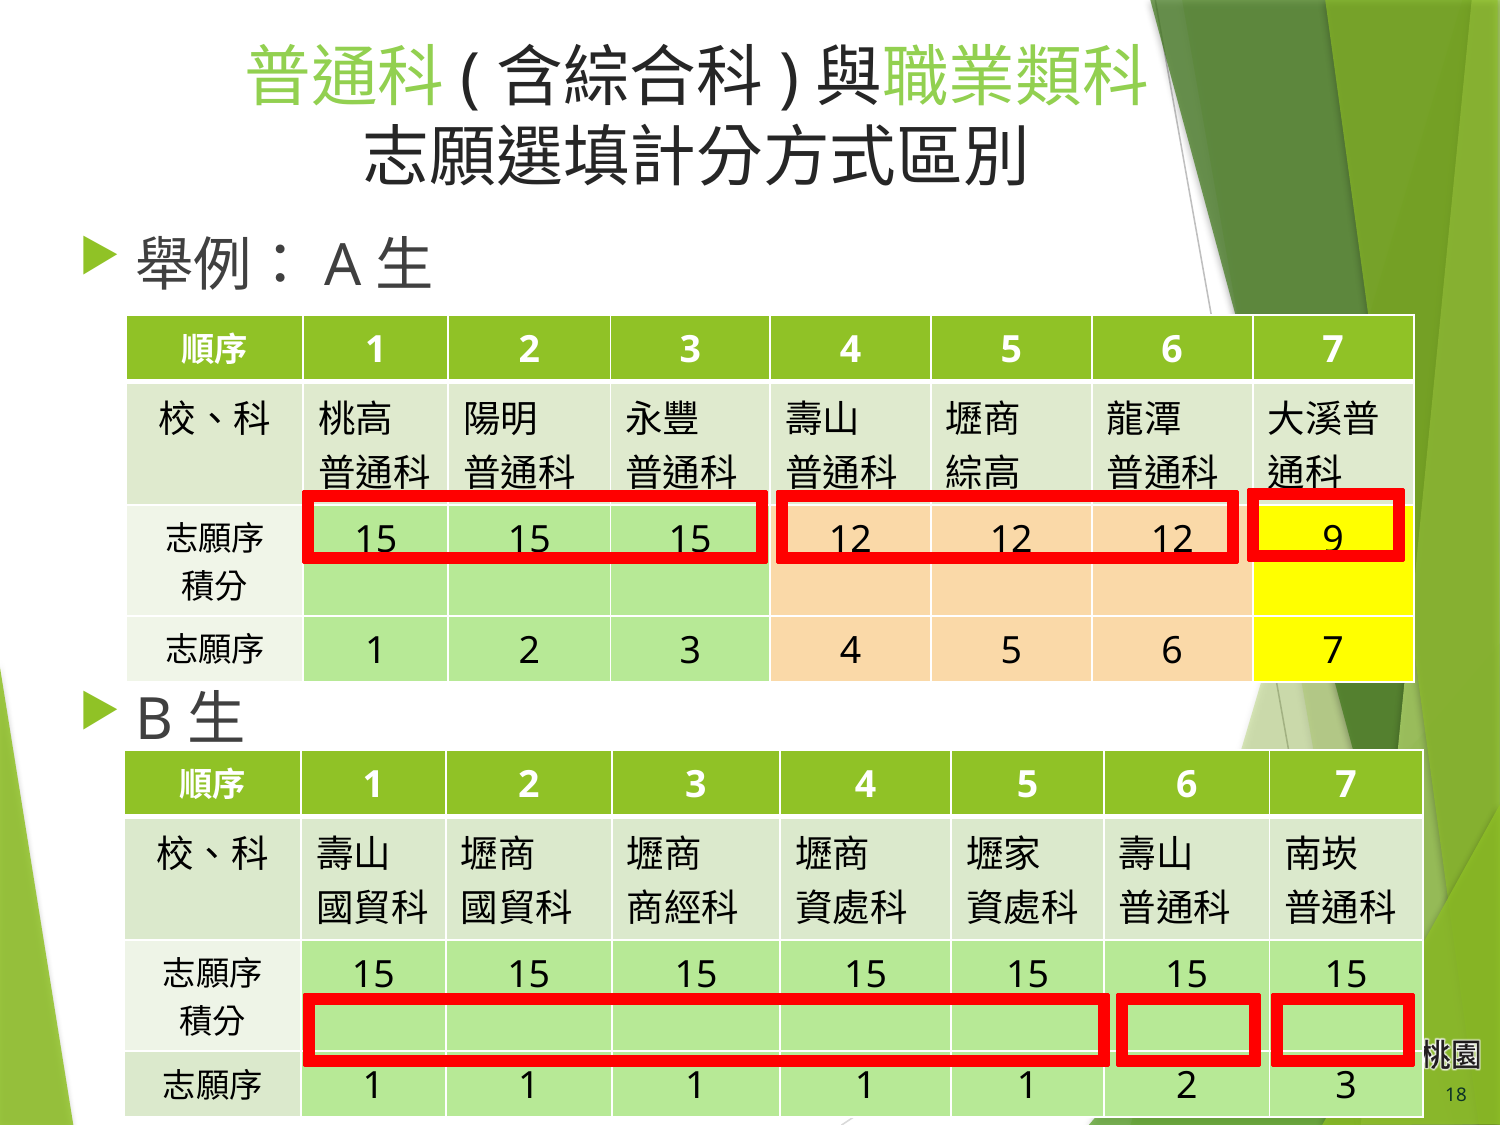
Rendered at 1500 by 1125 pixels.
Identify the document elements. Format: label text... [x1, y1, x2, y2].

table_header 7 [1254, 316, 1413, 379]
text_box [1271, 993, 1415, 1067]
table_cell 15 [781, 1005, 950, 1050]
text_box [1247, 488, 1405, 562]
title 普通科(含綜合科)與職業類科 志願選填計分方式區別 [5, 26, 1388, 215]
table_cell 15 [314, 506, 447, 552]
table_cell 12 [1093, 506, 1252, 615]
table_cell 大溪普通科 [1254, 384, 1413, 504]
table_cell 壢商 綜高 [932, 384, 1091, 490]
table_cell 校、科 [127, 384, 302, 504]
table_header 5 [932, 316, 1091, 379]
table_cell 15 [449, 564, 610, 615]
table_cell 4 [771, 617, 930, 681]
table_cell 1 [302, 1052, 445, 1116]
table_cell 校、科 [125, 819, 300, 939]
table_header 6 [1105, 751, 1269, 814]
table_cell 1 [952, 1067, 1103, 1116]
table_cell 15 [952, 1005, 1098, 1050]
table_cell 15 [1105, 941, 1269, 1050]
table_cell 志願序 [125, 1052, 300, 1116]
table_header 5 [952, 751, 1103, 814]
list 舉例：A生 B生 [64, 219, 1415, 962]
table_cell 永豐 普通科 [611, 384, 769, 504]
table_header 2 [447, 751, 611, 814]
picture [1424, 991, 1484, 1096]
table_cell 壢商 資處科 [781, 819, 950, 939]
table_header 4 [771, 316, 930, 379]
table_cell 15 [613, 1005, 779, 1050]
table_cell 15 [1270, 941, 1422, 1050]
table_header 2 [449, 316, 610, 379]
table_header 3 [613, 751, 779, 814]
table_cell 1 [447, 1067, 611, 1116]
table_cell 陽明 普通科 [449, 384, 610, 490]
table_cell 1 [613, 1067, 779, 1116]
table_cell 3 [611, 617, 769, 681]
table_header 7 [1270, 751, 1422, 814]
table_cell 壽山 普通科 [1105, 819, 1269, 939]
table_cell 15 [613, 941, 779, 993]
table_cell 壢商 商經科 [613, 819, 779, 939]
text_box [1116, 993, 1261, 1067]
table_cell 9 [1254, 506, 1413, 615]
table_header 1 [302, 751, 445, 814]
table_cell 南崁 普通科 [1270, 819, 1422, 939]
table_header 順序 [127, 316, 302, 379]
text_box [776, 490, 1239, 564]
table_cell 志願序 [127, 617, 302, 681]
table_cell 12 [771, 506, 930, 615]
table_header 6 [1093, 316, 1252, 379]
table_cell 3 [1270, 1052, 1422, 1116]
table_cell 2 [449, 617, 610, 681]
table_cell 6 [1093, 617, 1252, 681]
table_cell 龍潭 普通科 [1093, 384, 1252, 504]
table_cell 壽山 國貿科 [302, 819, 445, 939]
table_cell 15 [447, 1005, 611, 1050]
text_box [302, 490, 768, 564]
table_cell 15 [302, 941, 445, 1050]
slide_number 18 [1397, 1065, 1482, 1125]
table_cell 志願序 積分 [127, 506, 302, 615]
table_header 3 [611, 316, 769, 379]
text_box [303, 993, 1110, 1067]
table_cell 壽山 普通科 [771, 384, 930, 504]
table_cell 壢商 國貿科 [447, 819, 611, 939]
table_cell 5 [932, 617, 1091, 681]
table_cell 15 [781, 941, 950, 993]
table_cell 15 [449, 506, 610, 552]
table_cell 15 [611, 506, 769, 615]
table_cell 15 [447, 941, 611, 993]
table_header 順序 [125, 751, 300, 814]
table_cell 壢家 資處科 [952, 819, 1103, 939]
table_cell 2 [1105, 1052, 1269, 1116]
table_cell 1 [781, 1067, 950, 1116]
table_cell 7 [1254, 617, 1413, 681]
table_cell 志願序 積分 [125, 941, 300, 1050]
table_cell 15 [952, 941, 1103, 993]
table_cell 12 [932, 564, 1091, 615]
table_header 1 [304, 316, 447, 379]
table_cell 12 [932, 506, 1091, 552]
table_cell 1 [304, 617, 447, 681]
table_header 4 [781, 751, 950, 814]
table_cell 桃高 普通科 [304, 384, 447, 490]
table_cell 15 [304, 564, 447, 615]
